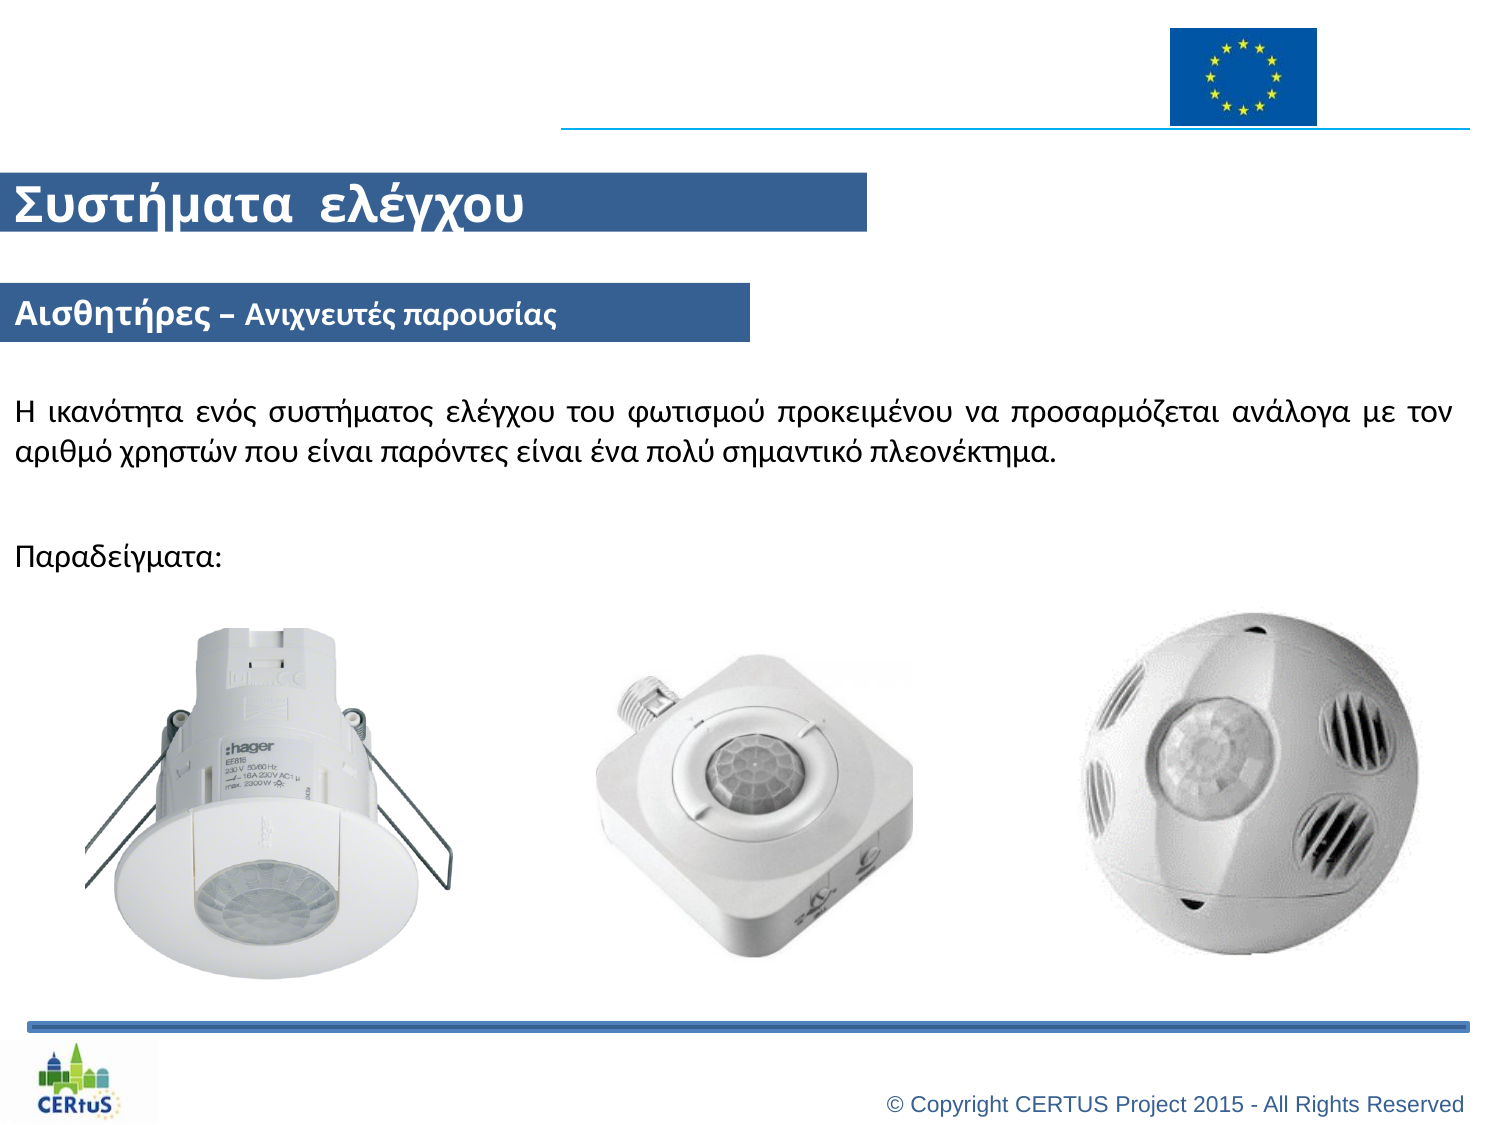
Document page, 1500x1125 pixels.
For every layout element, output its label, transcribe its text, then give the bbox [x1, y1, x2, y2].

text_box Η ικανότητα ενός συστήματος ελέγχου του φωτισμού προκειμένου να προσαρμόζεται ανάλογα με τον αριθμό χρηστών που είναι παρόντες είναι ένα πολύ σημαντικό πλεονέκτημα. Παραδείγματα: [0, 342, 1471, 624]
text_box Συστήματα ελέγχου [0, 171, 869, 234]
picture [1170, 28, 1318, 126]
text_box © Copyright CERTUS Project 2015 - All Rights Reserved [844, 1082, 1480, 1125]
picture [1075, 607, 1425, 963]
text_box [27, 1021, 1470, 1033]
text_box Αισθητήρες – Ανιχνευτές παρουσίας [0, 281, 752, 342]
picture [596, 647, 914, 966]
picture [0, 1040, 159, 1124]
picture [85, 628, 453, 993]
